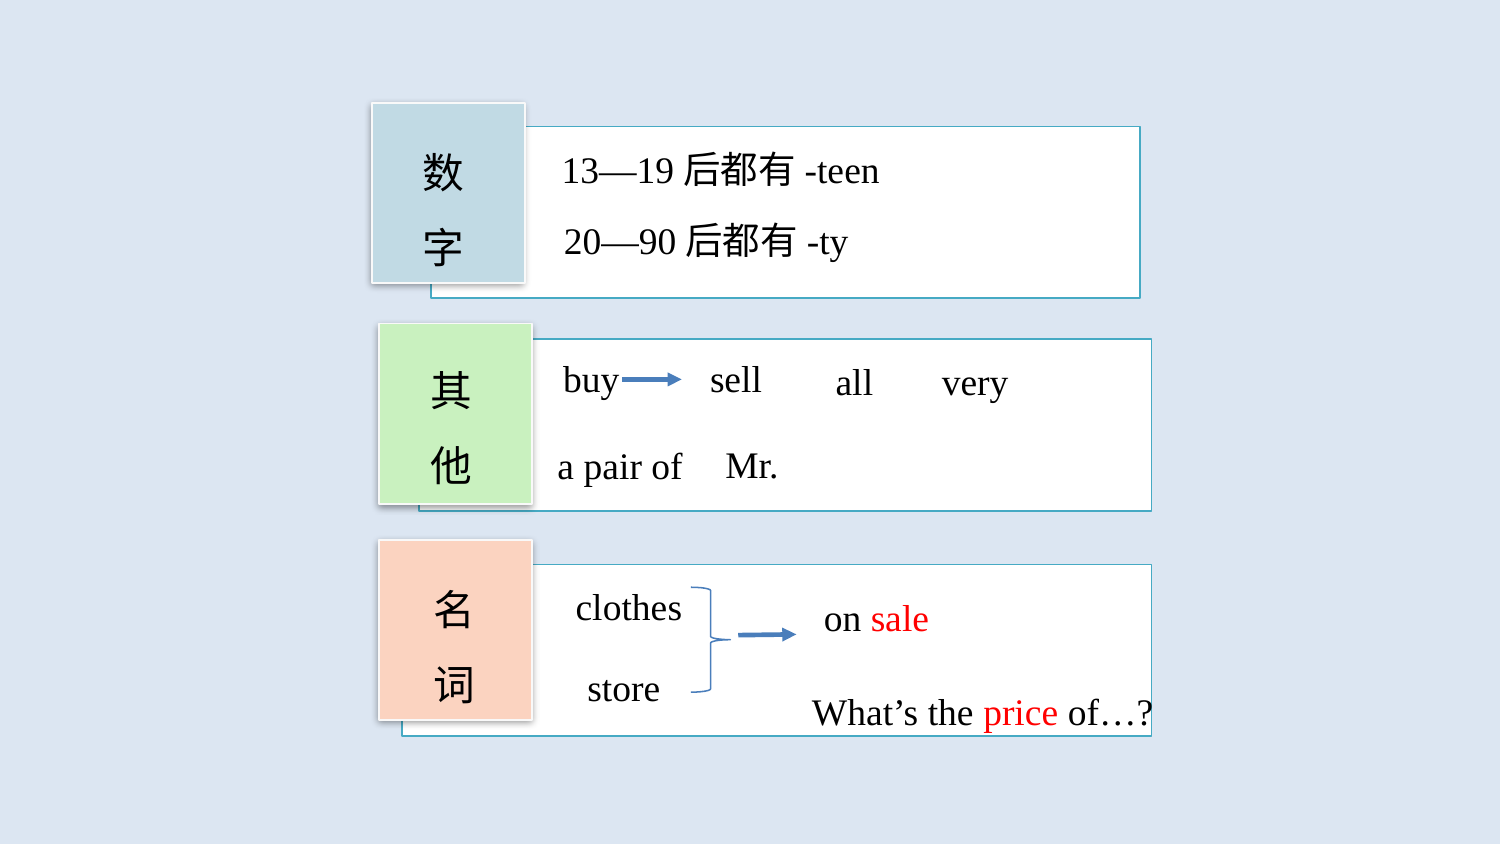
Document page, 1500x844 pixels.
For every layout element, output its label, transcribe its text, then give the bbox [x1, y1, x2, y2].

text_box on sale [809, 563, 975, 646]
text_box 其他 [415, 332, 499, 497]
text_box buy [548, 347, 655, 408]
text_box store [572, 634, 739, 717]
text_box sell [695, 347, 847, 408]
text_box 名词 [419, 551, 502, 717]
text_box What’s the price of…? [797, 658, 1258, 741]
text_box 数字 [407, 114, 490, 280]
text_box a pair of [542, 434, 710, 494]
text_box [401, 564, 1152, 737]
text_box [378, 539, 533, 721]
text_box clothes [560, 575, 728, 636]
text_box Mr. [710, 434, 818, 494]
text_box 20—90后都有-ty [549, 209, 892, 269]
text_box [534, 338, 1152, 512]
text_box [430, 126, 1141, 299]
text_box [371, 102, 526, 284]
text_box very [927, 350, 1128, 411]
text_box all [820, 350, 916, 411]
text_box [690, 586, 732, 693]
text_box 13—19后都有-teen [537, 138, 1036, 198]
text_box [378, 323, 533, 505]
